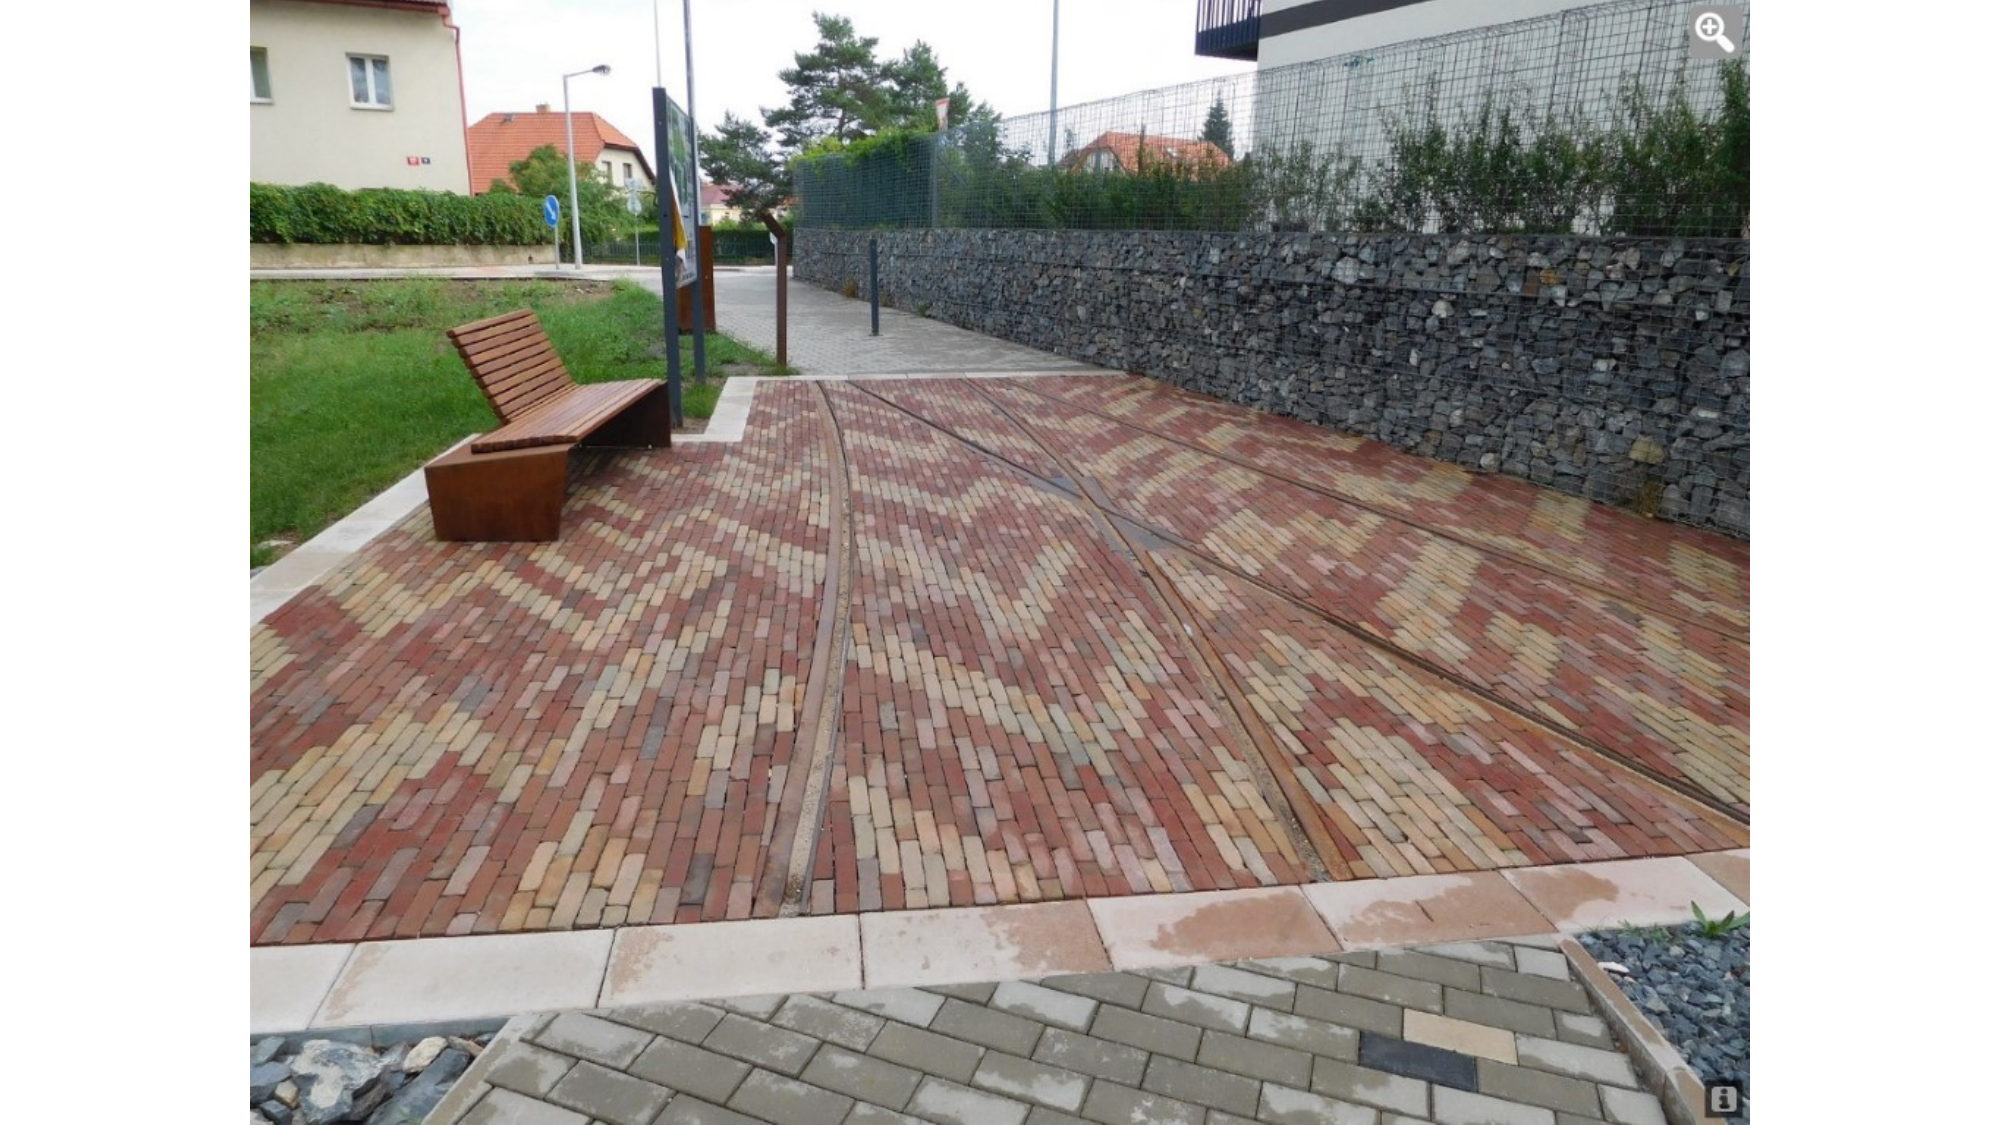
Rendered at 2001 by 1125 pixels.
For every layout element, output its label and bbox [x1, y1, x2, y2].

picture [250, 0, 1750, 1125]
